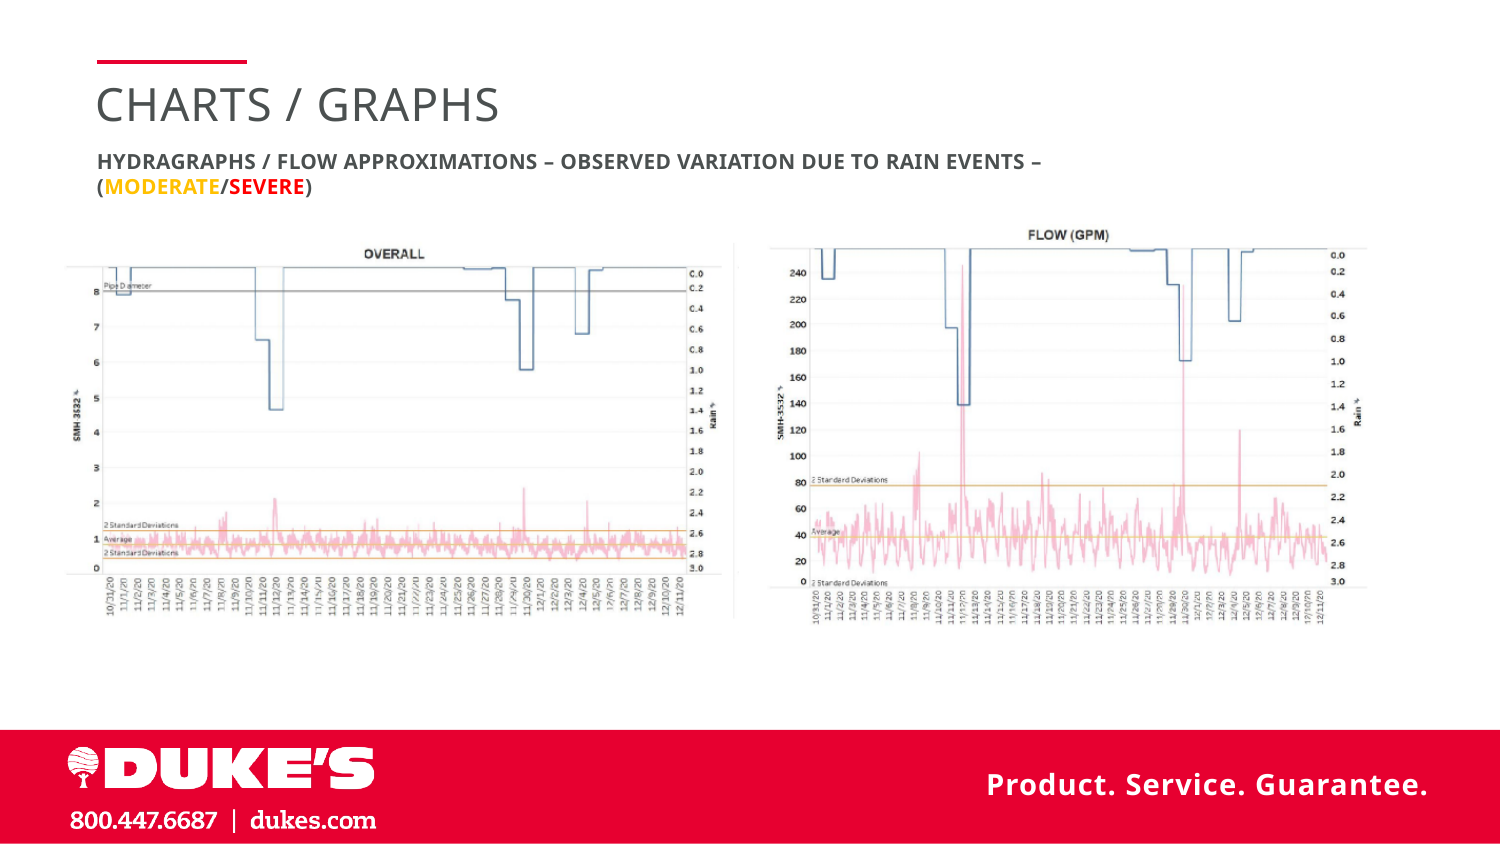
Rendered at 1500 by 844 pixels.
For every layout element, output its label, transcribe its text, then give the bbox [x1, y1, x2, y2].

picture [56, 744, 387, 833]
text_box HYDRAGRAPHS / FLOW APPROXIMATIONS – observed variation due to rain events – (MODerate/SEVERE) [96, 148, 1237, 199]
picture [761, 222, 1381, 637]
text_box CHARTS / GRAPHS [95, 75, 1403, 131]
picture [61, 235, 739, 637]
